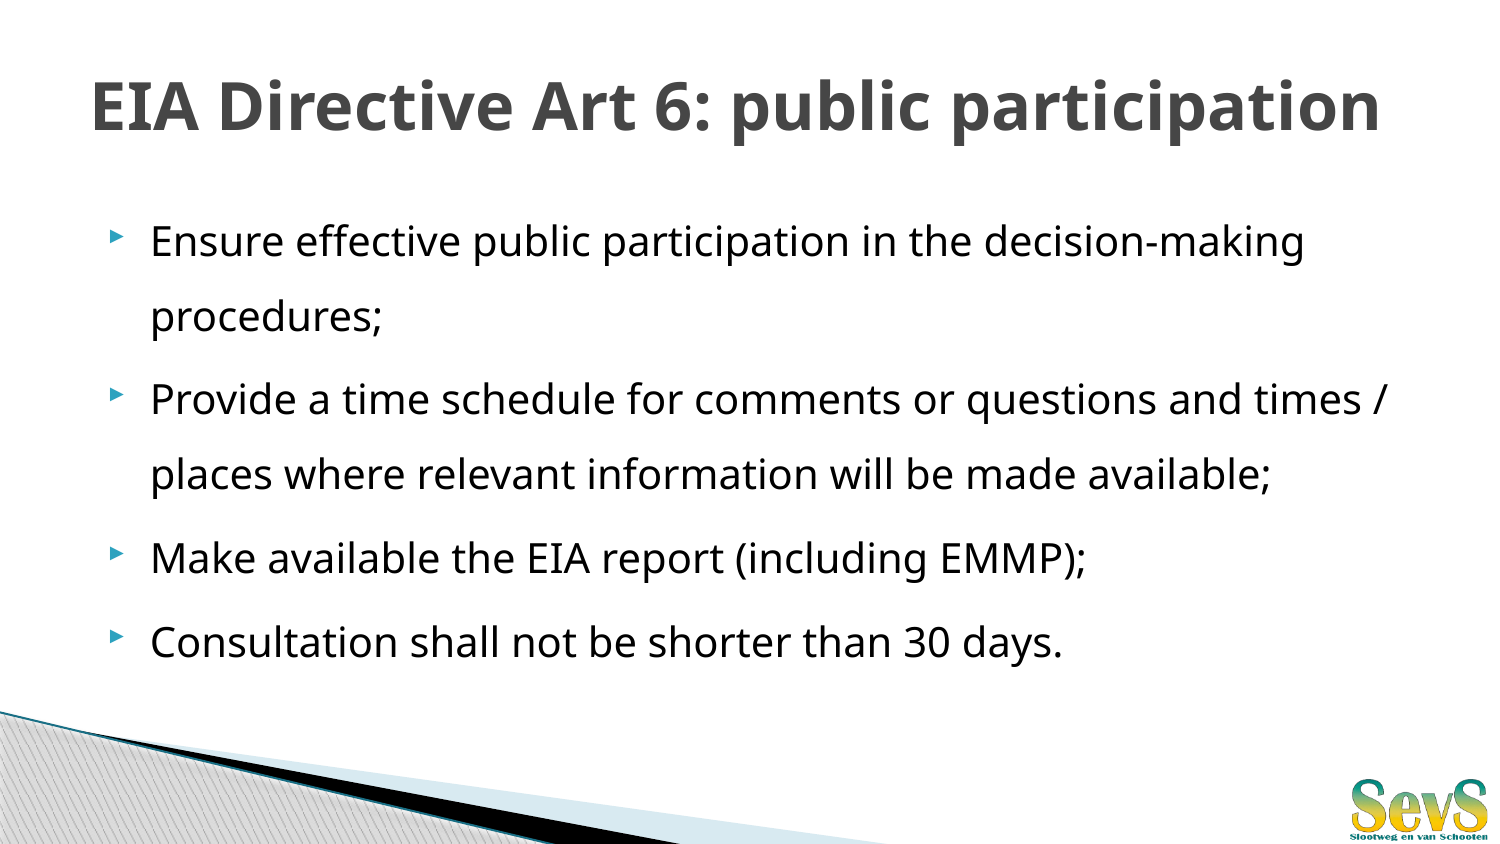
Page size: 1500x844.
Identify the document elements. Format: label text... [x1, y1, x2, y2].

picture [1350, 778, 1488, 841]
list Ensure effective public participation in the decision-making procedures; Provide a time schedule for comments or questions and times / places where relevant information will be made available; Make available the EIA report (including EMMP); Consultation shall not be shorter than 30 days. [75, 182, 1425, 740]
title EIA Directive Art 6: public participation [75, 33, 1425, 175]
